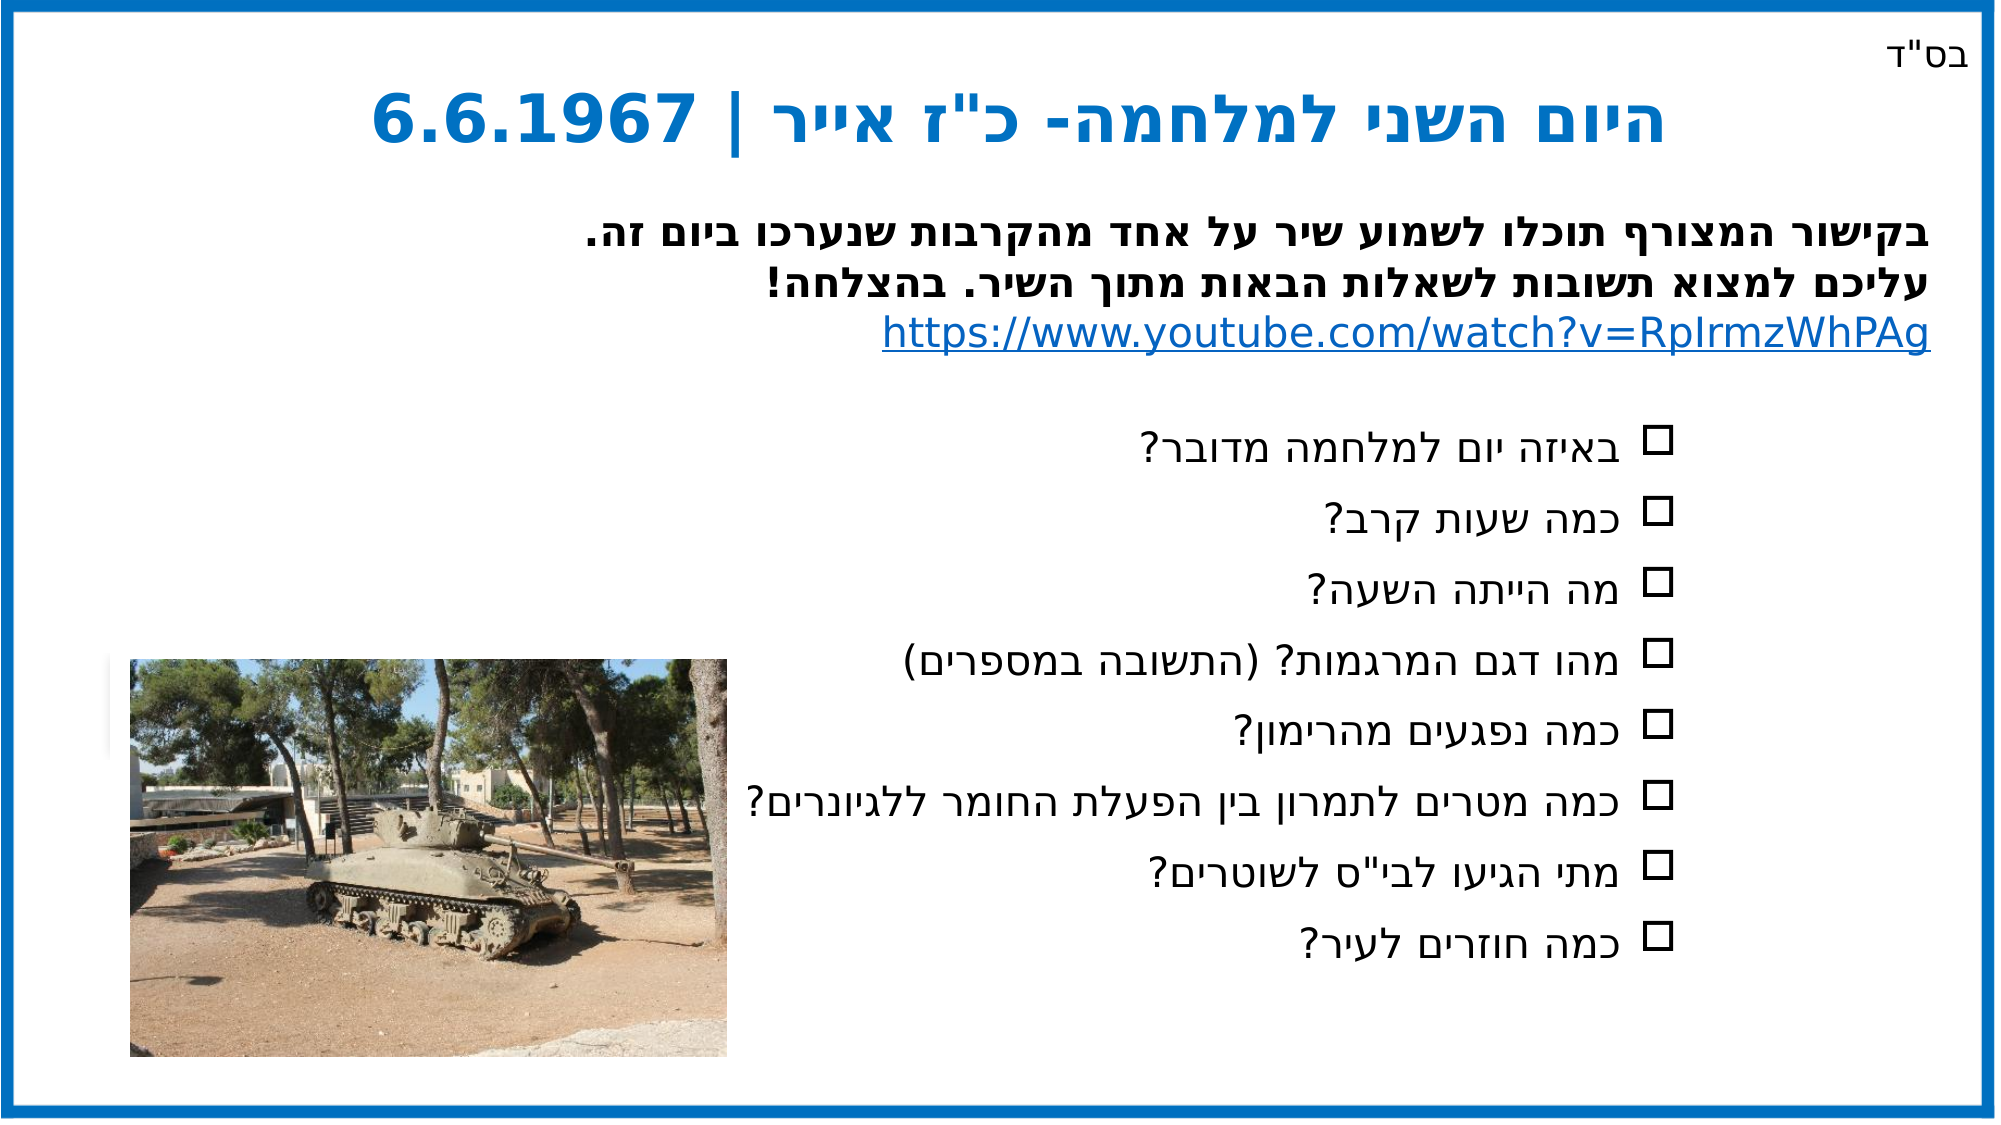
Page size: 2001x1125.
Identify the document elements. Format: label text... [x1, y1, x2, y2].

picture [0, 0, 2001, 1125]
text_box בקישור המצורף תוכלו לשמוע שיר על אחד מהקרבות שנערכו ביום זה. עליכם למצוא תשובות לשאלות הבאות מתוך השיר. בהצלחה! https://www.youtube.com/watch?v=RpIrmzWhPAg [94, 197, 1946, 363]
text_box באיזה יום למלחמה מדובר? כמה שעות קרב? מה הייתה השעה? מהו דגם המרגמות? (התשובה במספרים) כמה נפגעים מהרימון? כמה מטרים לתמרון בין הפעלת החומר ללגיונרים? מתי הגיעו לבי"ס לשוטרים? כמה חוזרים לעיר? [345, 392, 1692, 974]
text_box היום השני למלחמה- כ"ז אייר | 6.6.1967 [288, 68, 1752, 163]
text_box בס"ד [1845, 0, 1985, 83]
